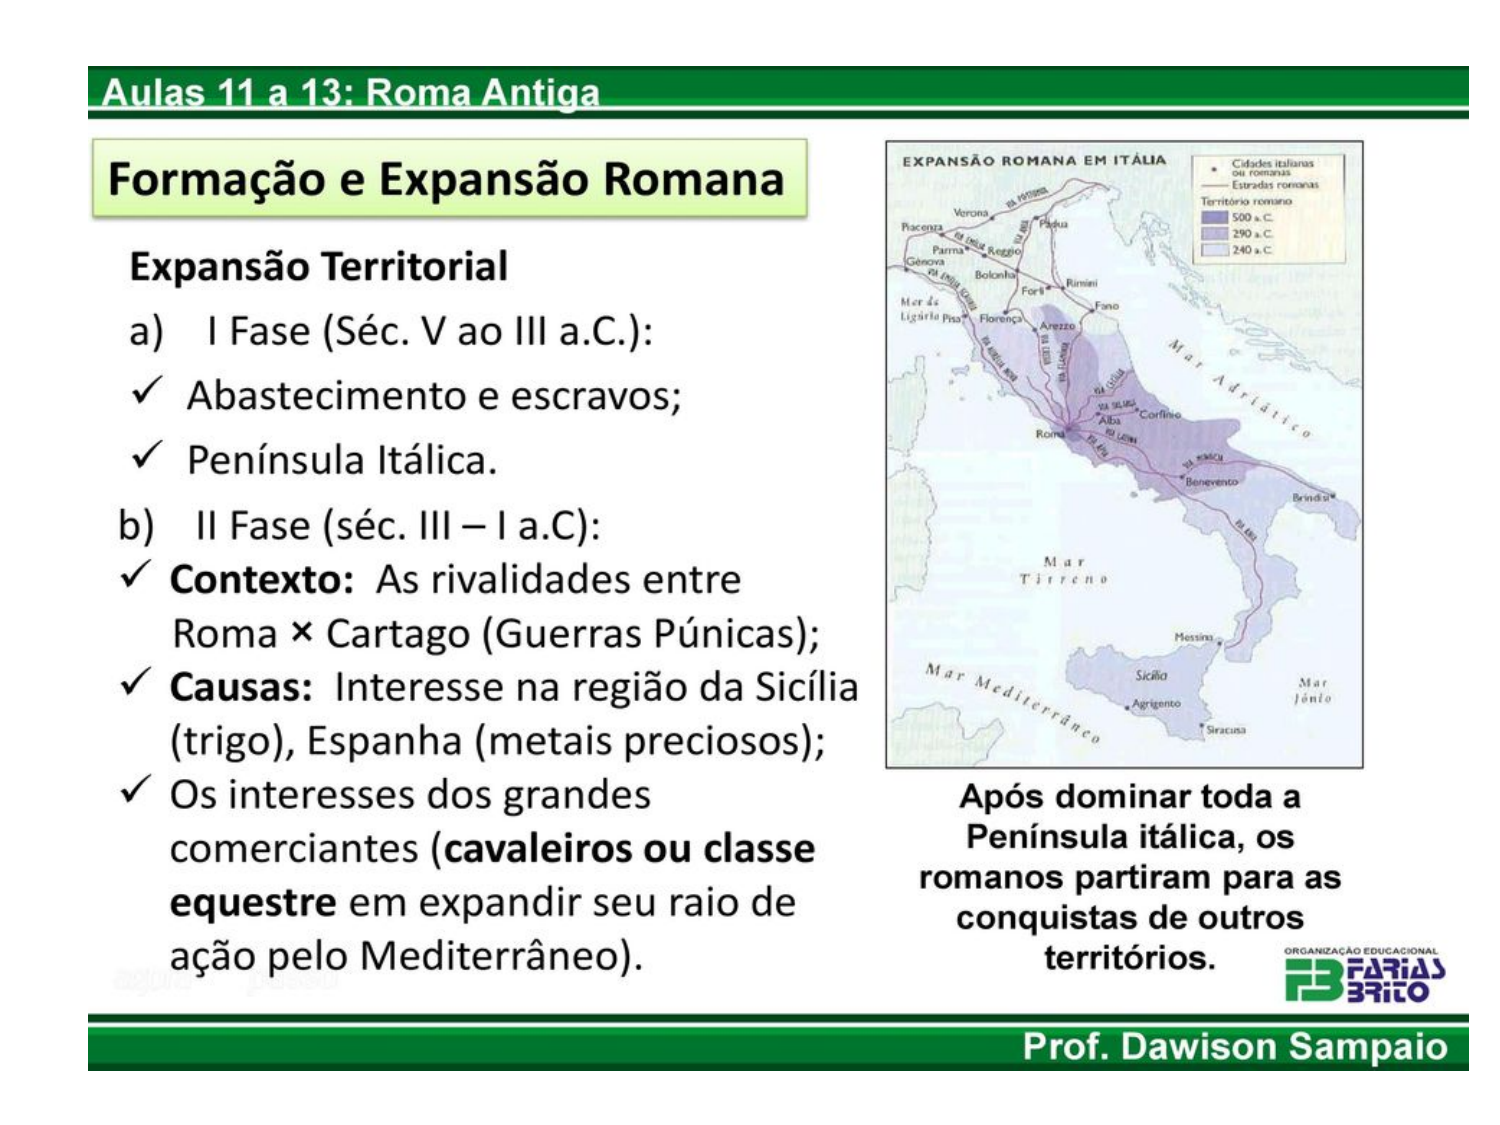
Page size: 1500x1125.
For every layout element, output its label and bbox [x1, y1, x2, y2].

picture [88, 66, 1470, 1071]
